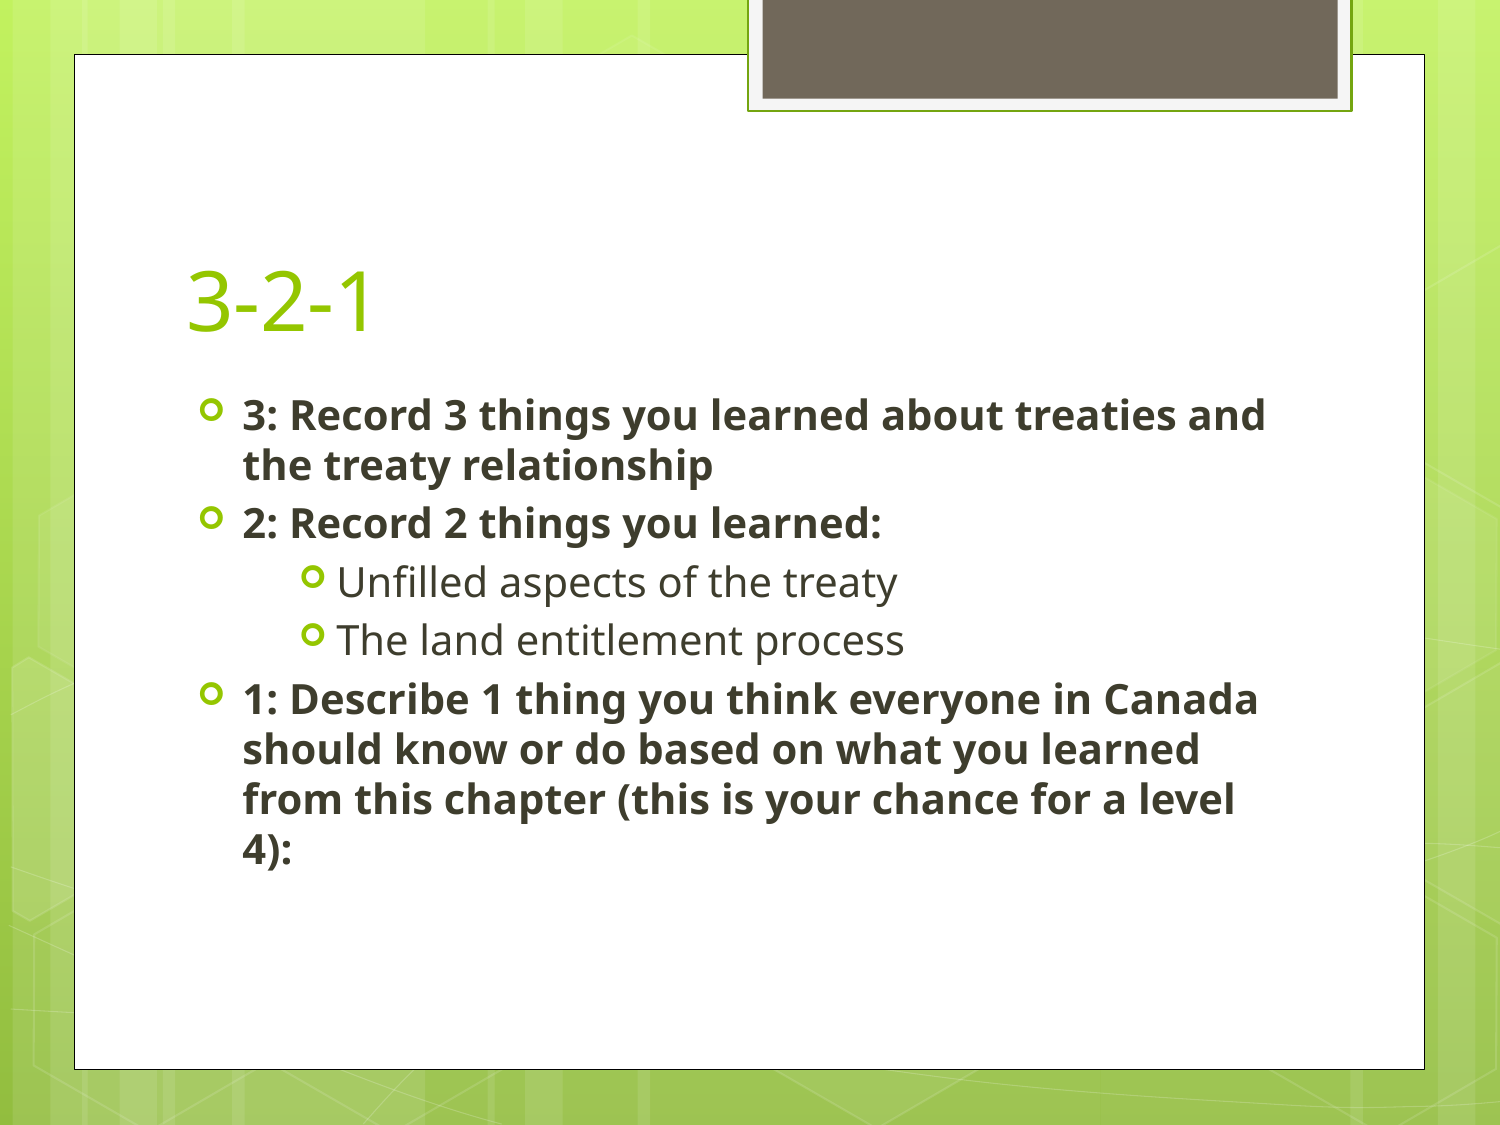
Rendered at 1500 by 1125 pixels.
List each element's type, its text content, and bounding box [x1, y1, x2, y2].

title 3-2-1 [171, 168, 1324, 357]
list 3: Record 3 things you learned about treaties and the treaty relationship 2: Record 2 things you learned: Unfilled aspects of the treaty The land entitlement process 1: Describe 1 thing you think everyone in Canada should know or do based on what you learned from this chapter (this is your chance for a level 4): [171, 381, 1283, 957]
